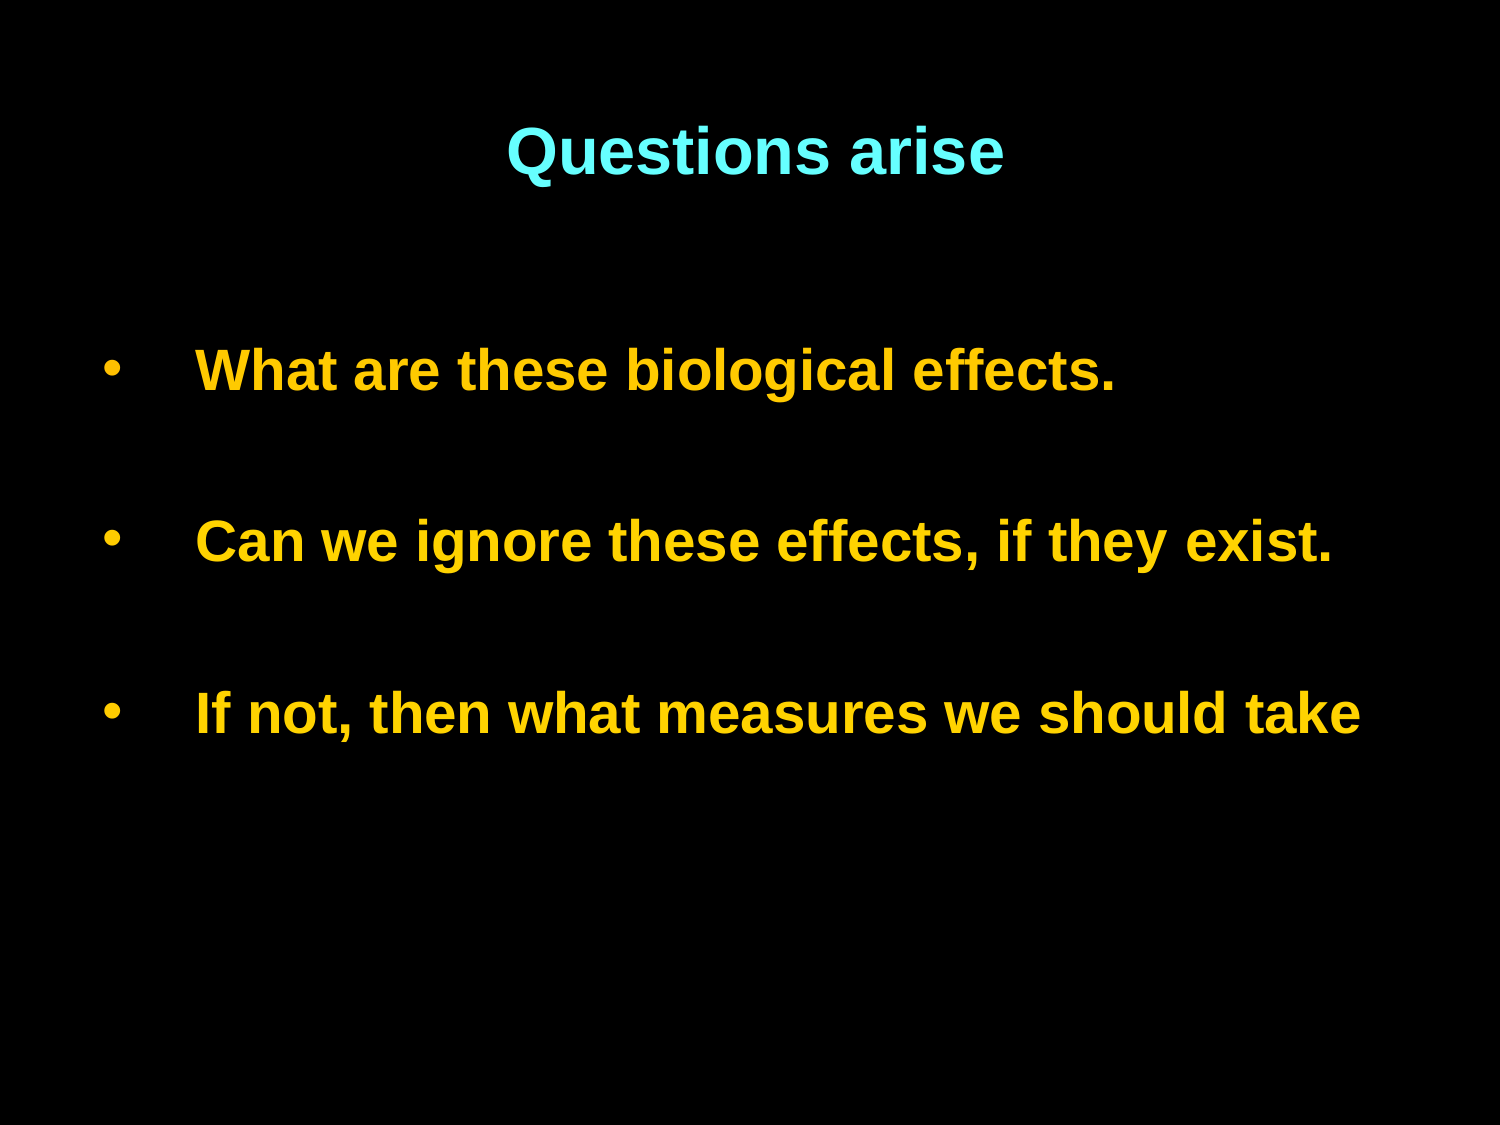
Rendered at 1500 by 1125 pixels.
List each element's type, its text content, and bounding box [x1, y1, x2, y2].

text_box What are these biological effects. Can we ignore these effects, if they exist. If not, then what measures we should take [100, 332, 1369, 746]
title Questions arise [42, 11, 1458, 296]
